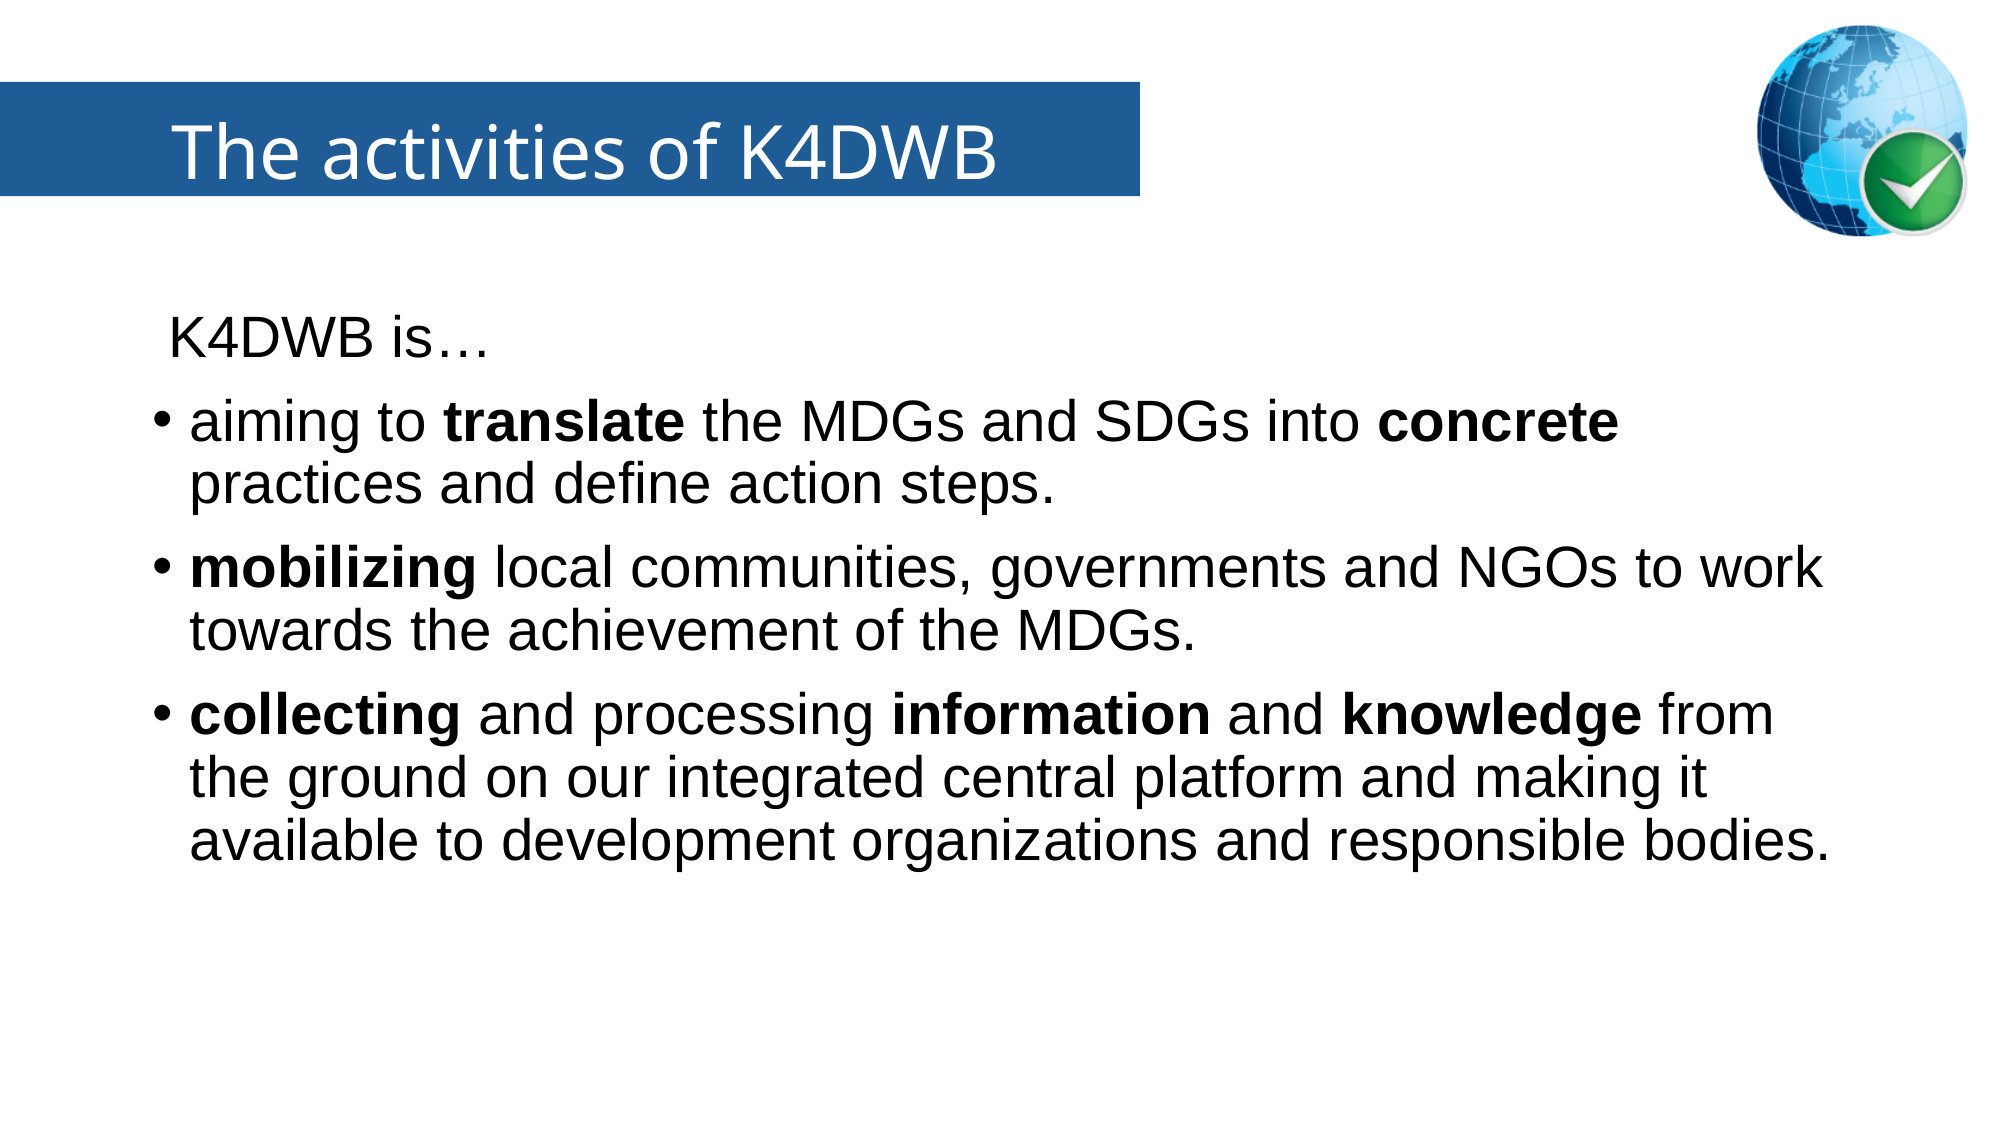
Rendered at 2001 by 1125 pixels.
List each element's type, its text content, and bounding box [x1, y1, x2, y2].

picture [1730, 0, 1994, 263]
list K4DWB is… aiming to translate the MDGs and SDGs into concrete practices and define action steps. mobilizing local communities, governments and NGOs to work towards the achievement of the MDGs. collecting and processing information and knowledge from the ground on our integrated central platform and making it available to development organizations and responsible bodies. [137, 299, 1863, 1014]
text_box [0, 81, 137, 197]
title The activities of K4DWB [137, 46, 1725, 264]
